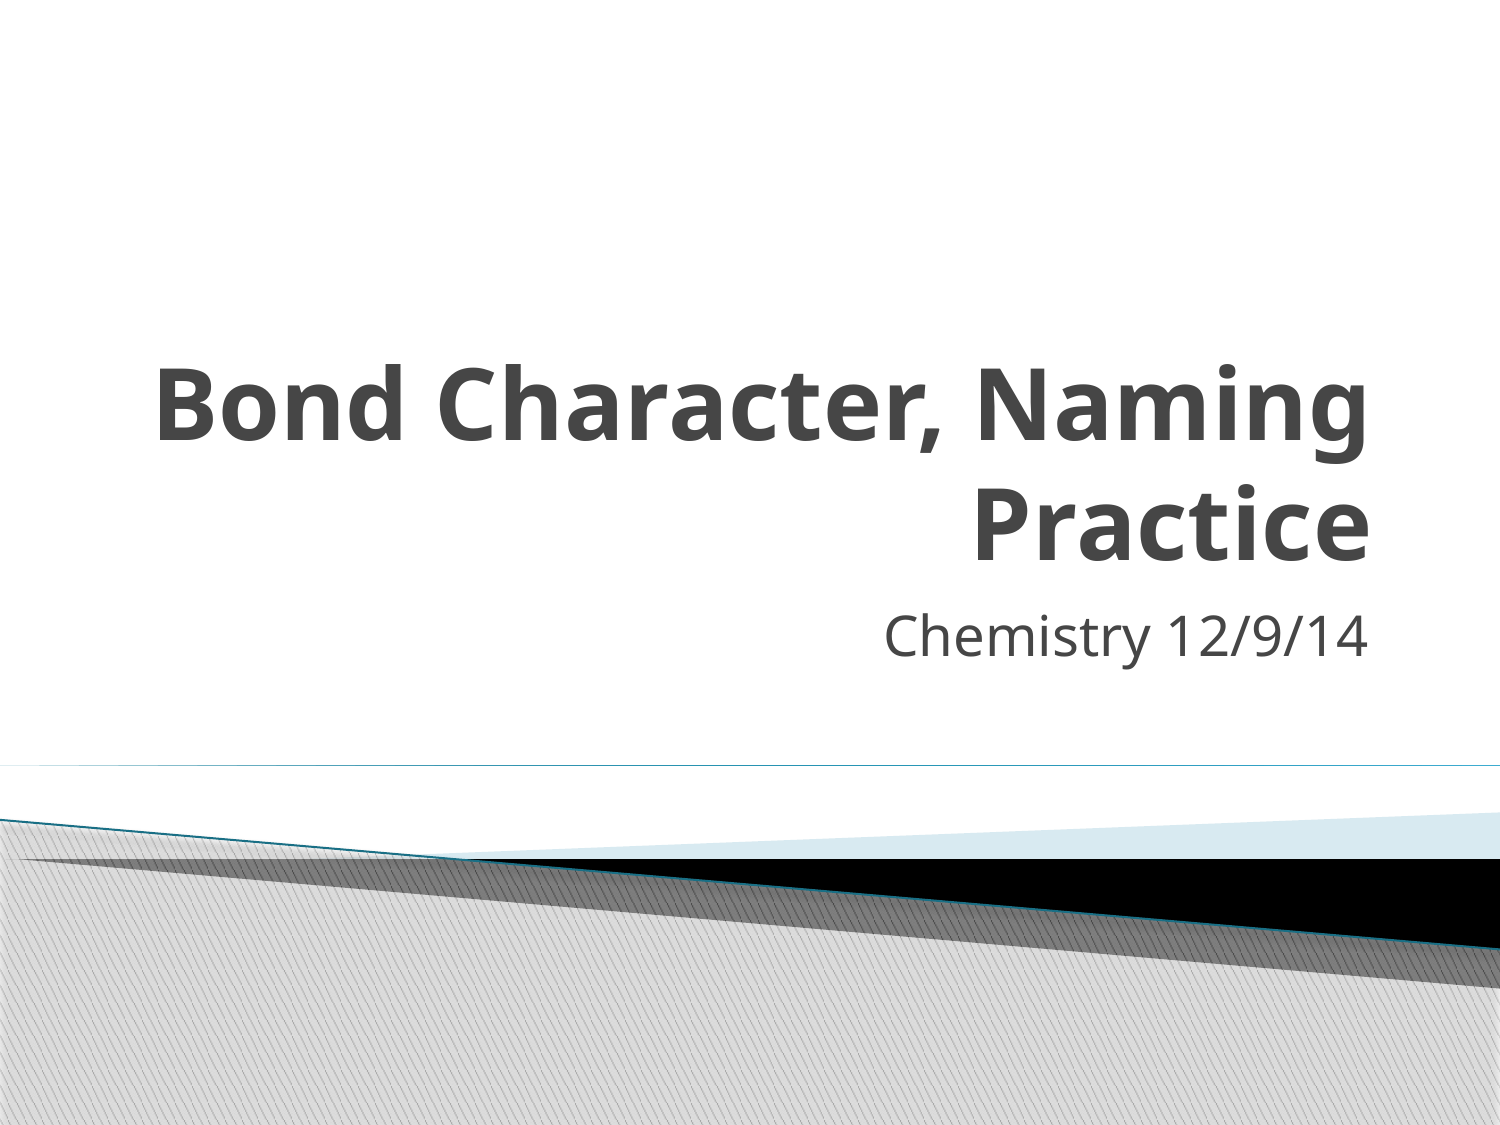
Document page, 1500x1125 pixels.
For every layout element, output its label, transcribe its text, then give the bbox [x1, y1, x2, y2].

subtitle Chemistry 12/9/14 [112, 592, 1388, 790]
title Bond Character, Naming Practice [112, 287, 1388, 588]
picture [5, 859, 1500, 989]
